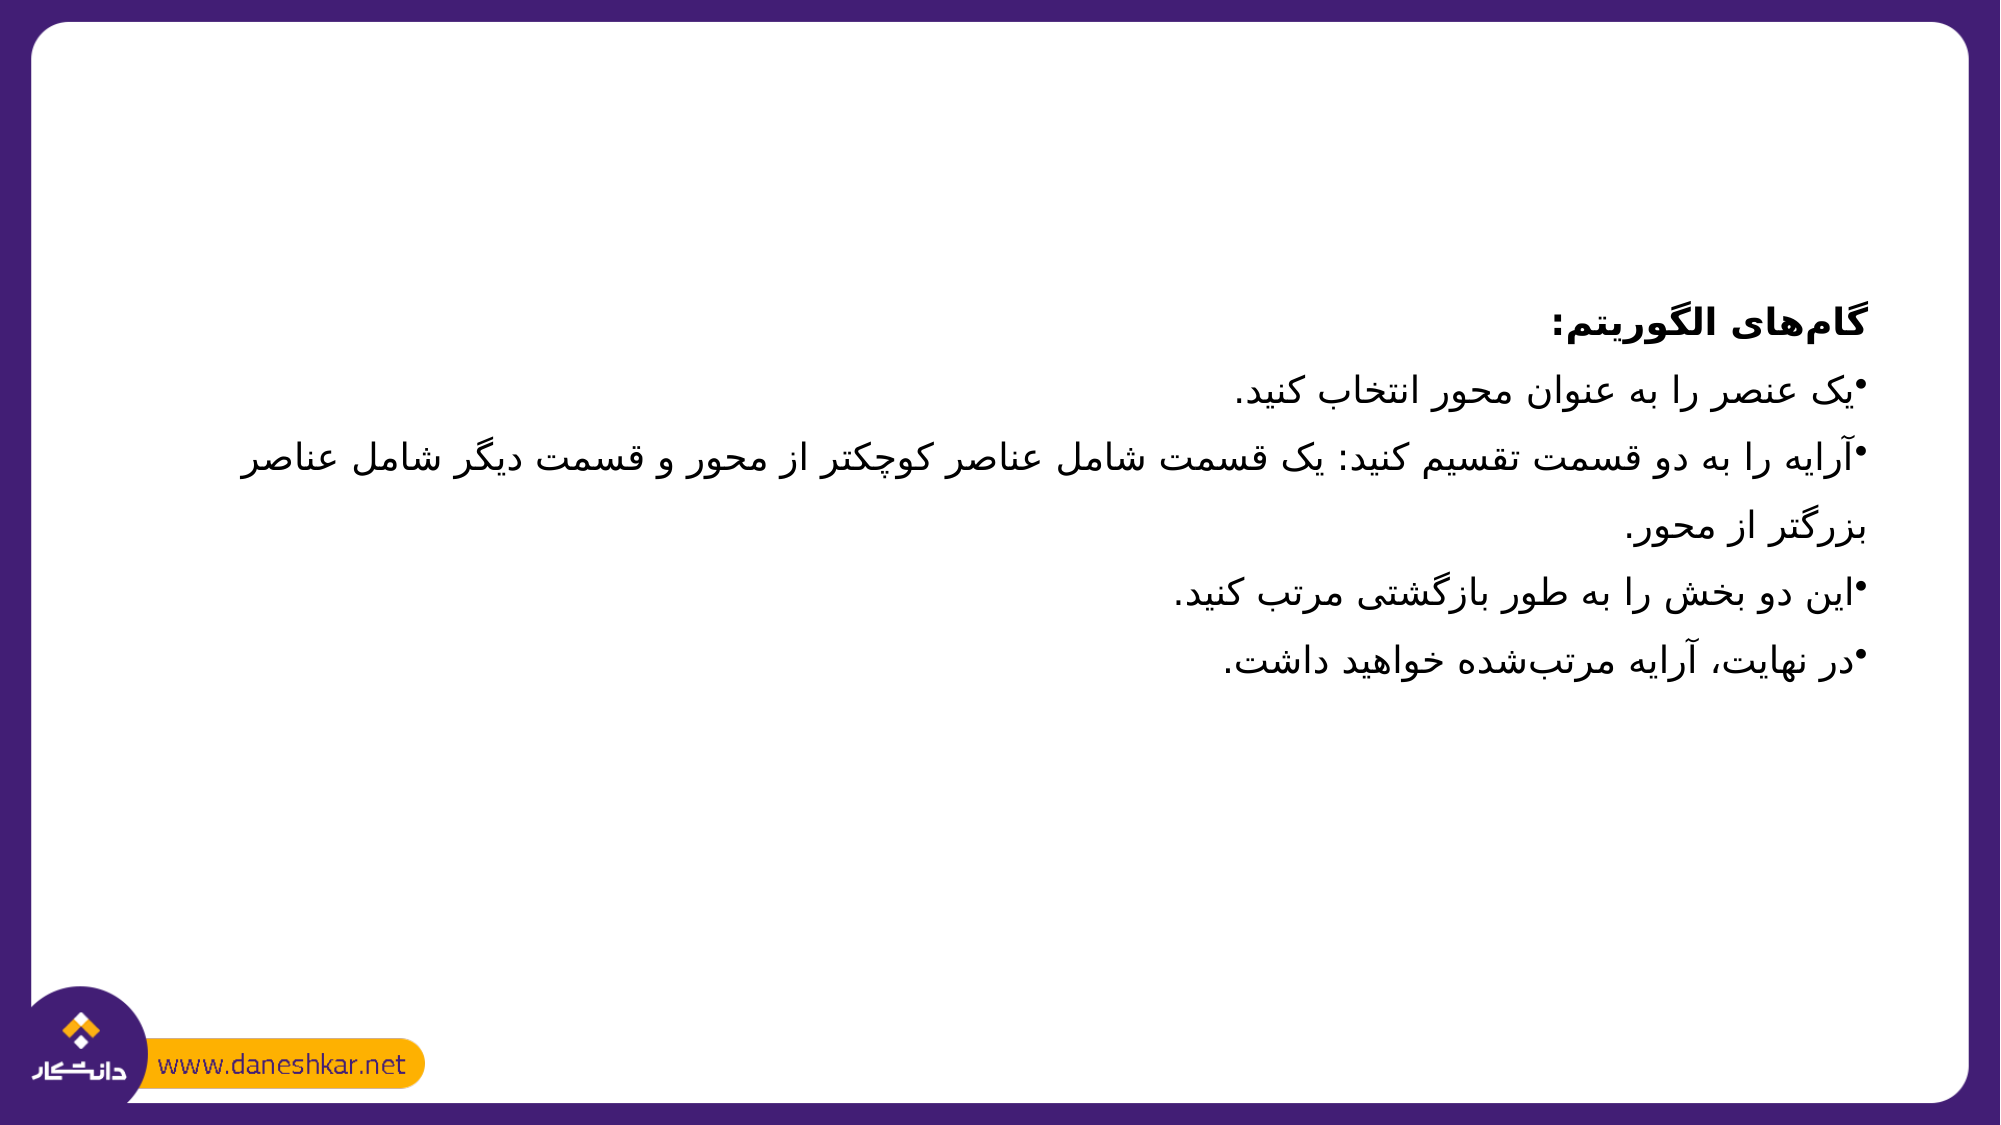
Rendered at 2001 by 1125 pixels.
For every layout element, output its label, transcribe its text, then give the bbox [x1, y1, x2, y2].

picture [0, 0, 2000, 1125]
list گام‌های الگوریتم: یک عنصر را به عنوان محور انتخاب کنید. آرایه را به دو قسمت تقسیم کنید: یک قسمت شامل عناصر کوچکتر از محور و قسمت دیگر شامل عناصر بزرگتر از محور. این دو بخش را به طور بازگشتی مرتب کنید. در نهایت، آرایه مرتب‌شده خواهید داشت. [116, 151, 1884, 805]
